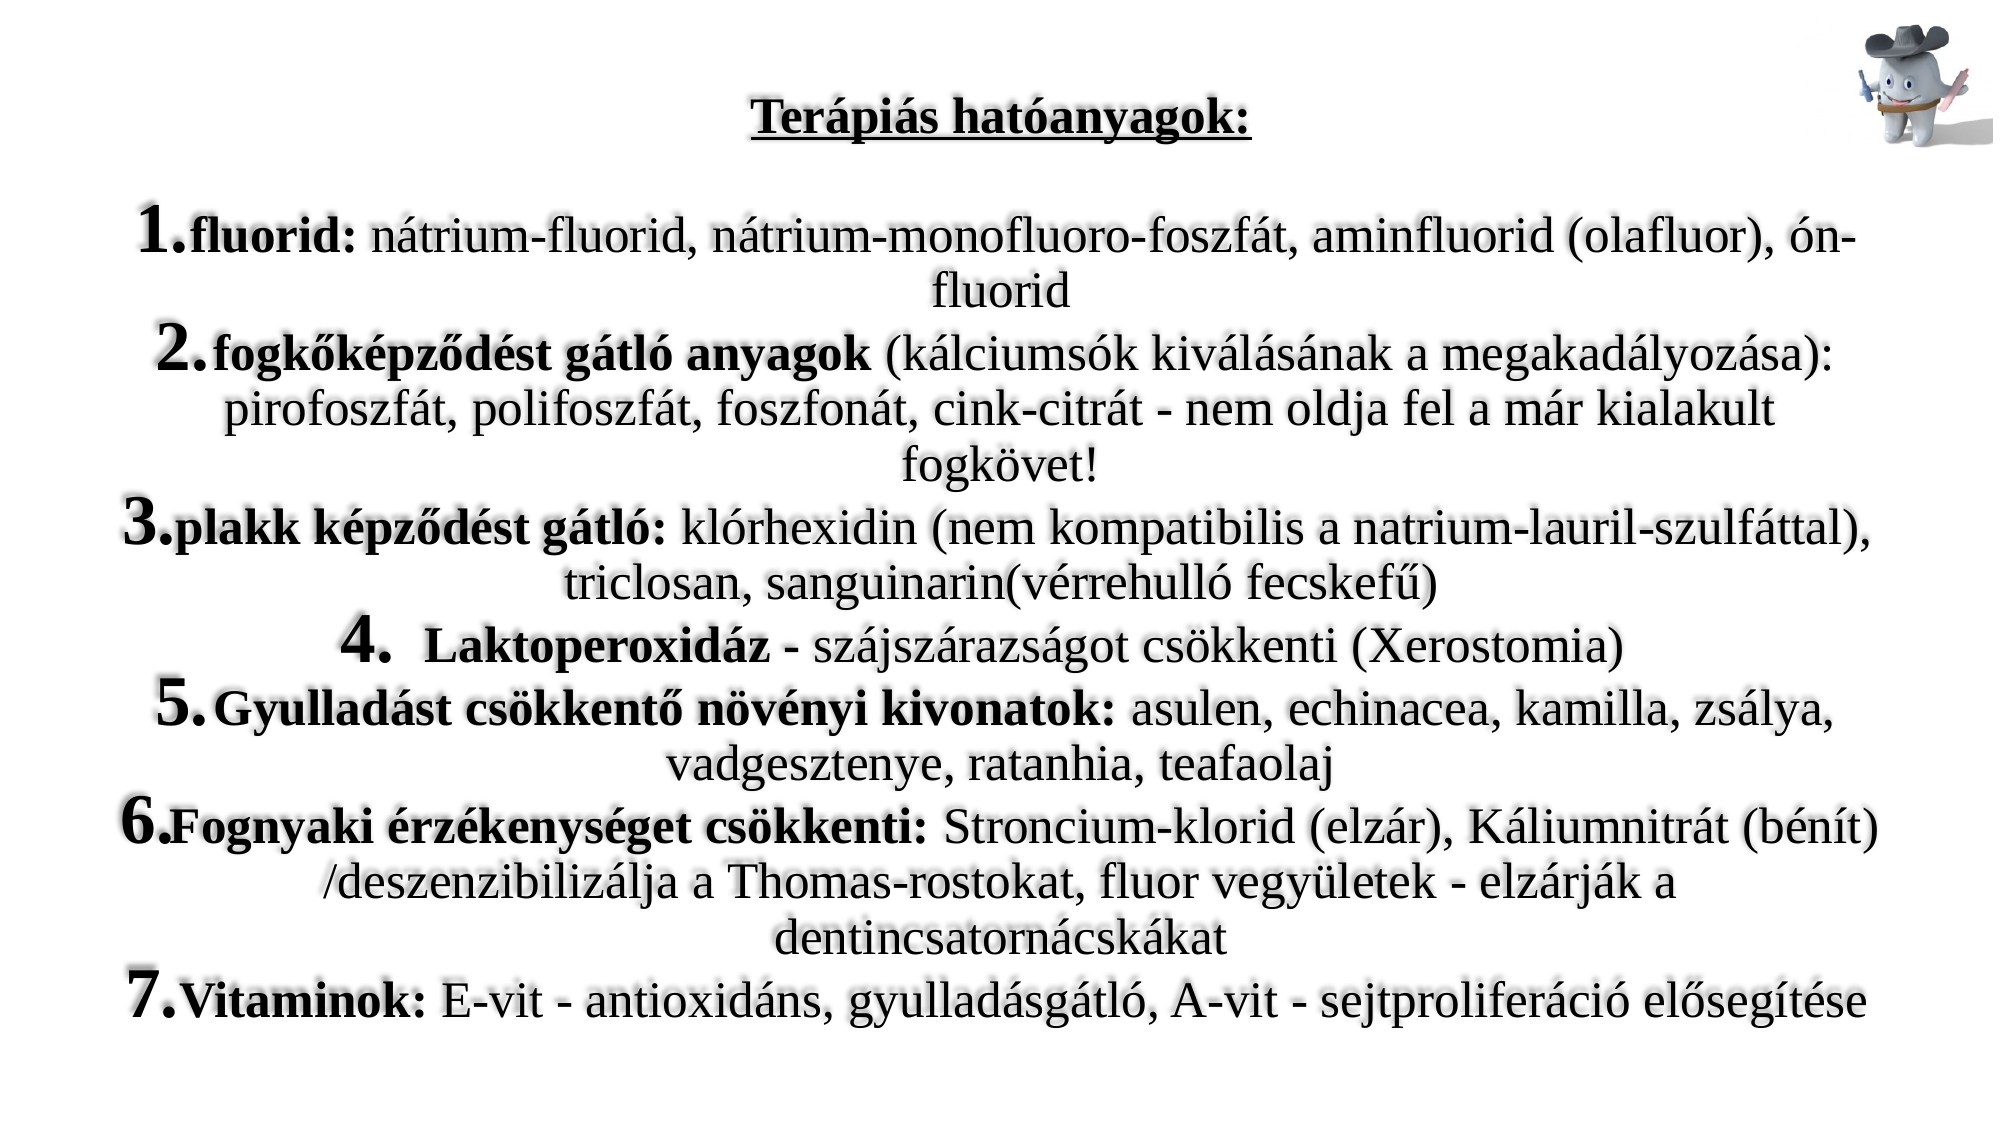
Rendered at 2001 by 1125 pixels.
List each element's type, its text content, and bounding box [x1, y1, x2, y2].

list Terápiás hatóanyagok: fluorid: nátrium-fluorid, nátrium-monofluoro-foszfát, aminfluorid (olafluor), ón-fluorid fogkőképződést gátló anyagok (kálciumsók kiválásának a megakadályozása): pirofoszfát, polifoszfát, foszfonát, cink-citrát - nem oldja fel a már kialakult fogkövet! plakk képződést gátló: klórhexidin (nem kompatibilis a natrium-lauril-szulfáttal), triclosan, sanguinarin(vérrehulló fecskefű) Laktoperoxidáz - szájszárazságot csökkenti (Xerostomia) Gyulladást csökkentő növényi kivonatok: asulen, echinacea, kamilla, zsálya, vadgesztenye, ratanhia, teafaolaj Fognyaki érzékenységet csökkenti: Stroncium-klorid (elzár), Káliumnitrát (bénít) /deszenzibilizálja a Thomas-rostokat, fluor vegyületek - elzárják a dentincsatornácskákat Vitaminok: E-vit - antioxidáns, gyulladásgátló, A-vit - sejtproliferáció elősegítése [105, 82, 1898, 1087]
picture [1796, 17, 1993, 148]
